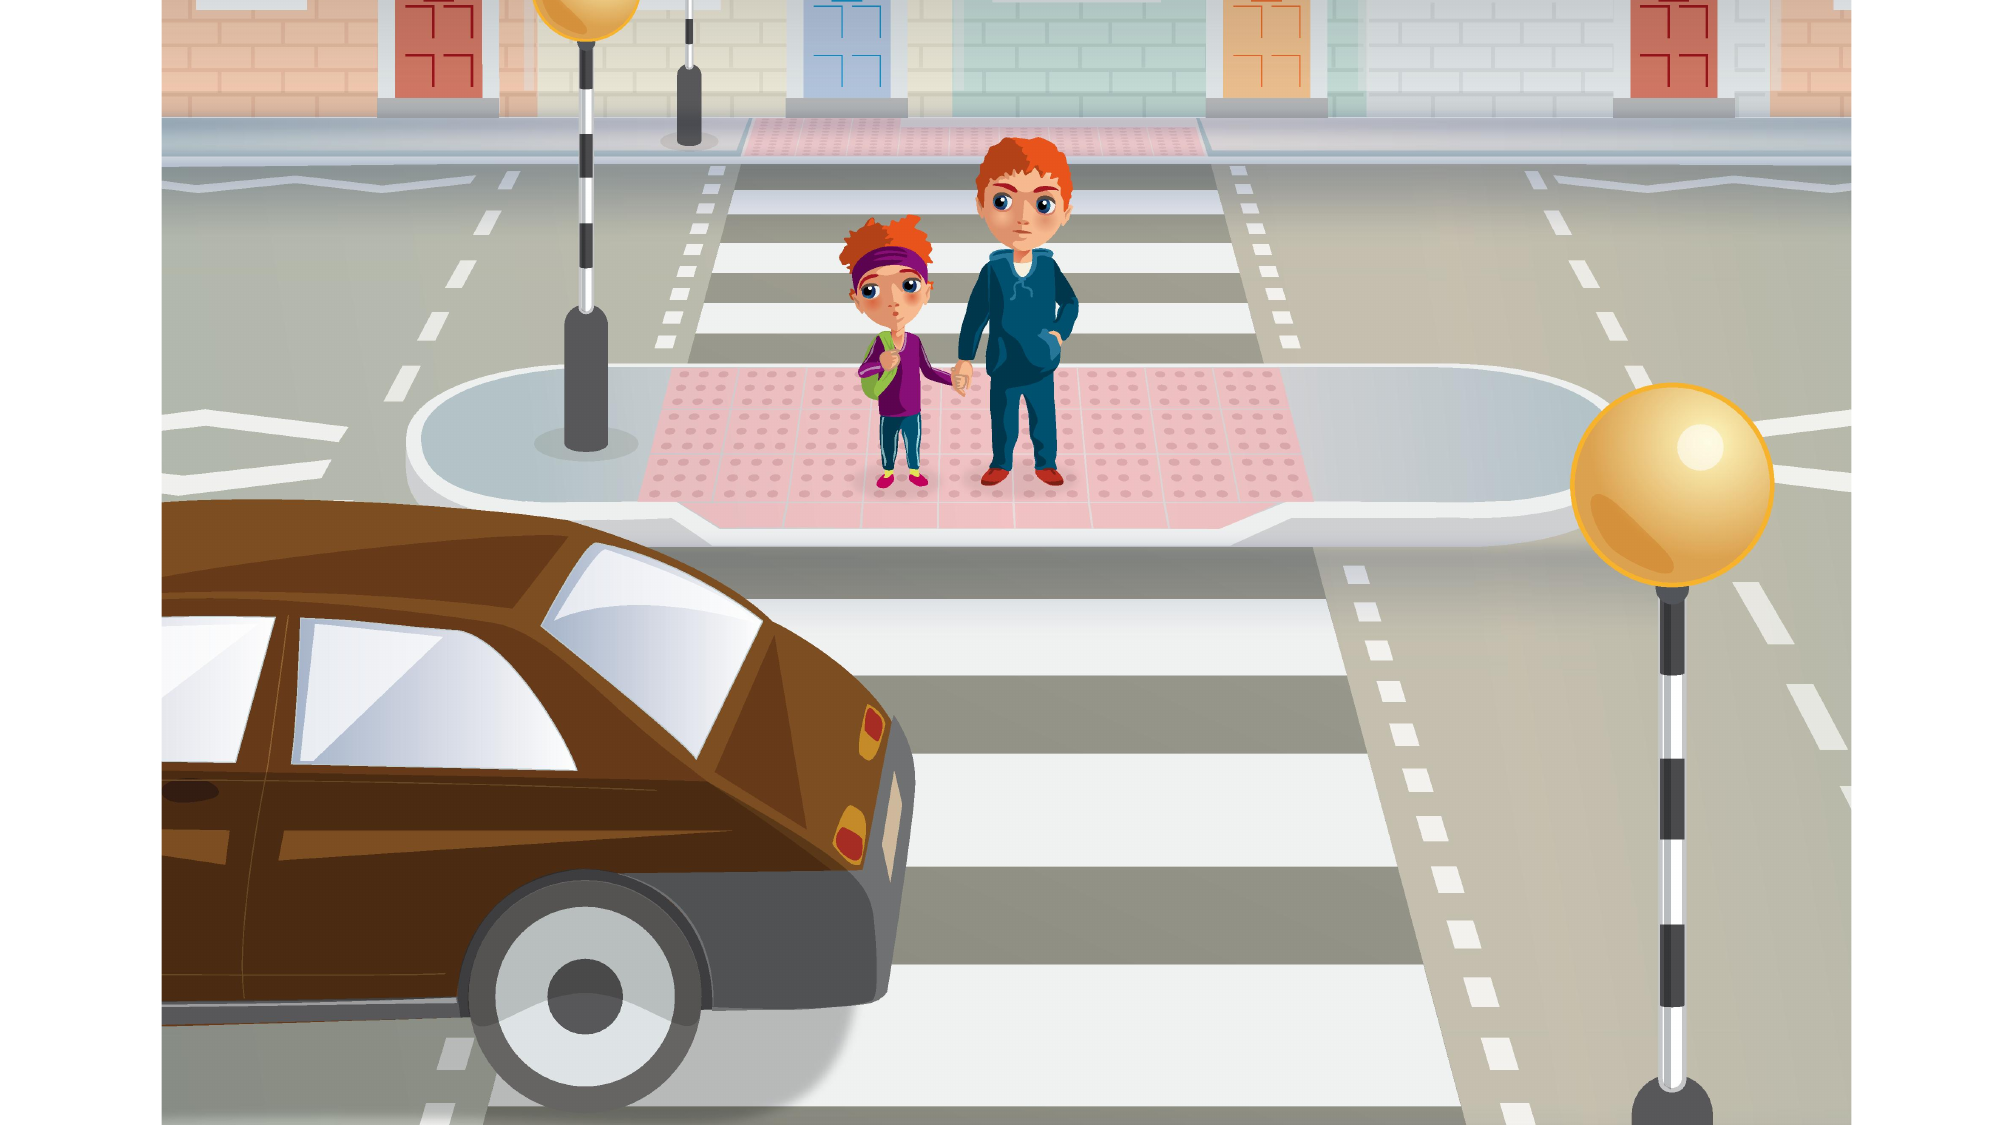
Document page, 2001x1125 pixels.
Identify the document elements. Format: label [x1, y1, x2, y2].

picture [161, 0, 1852, 1125]
